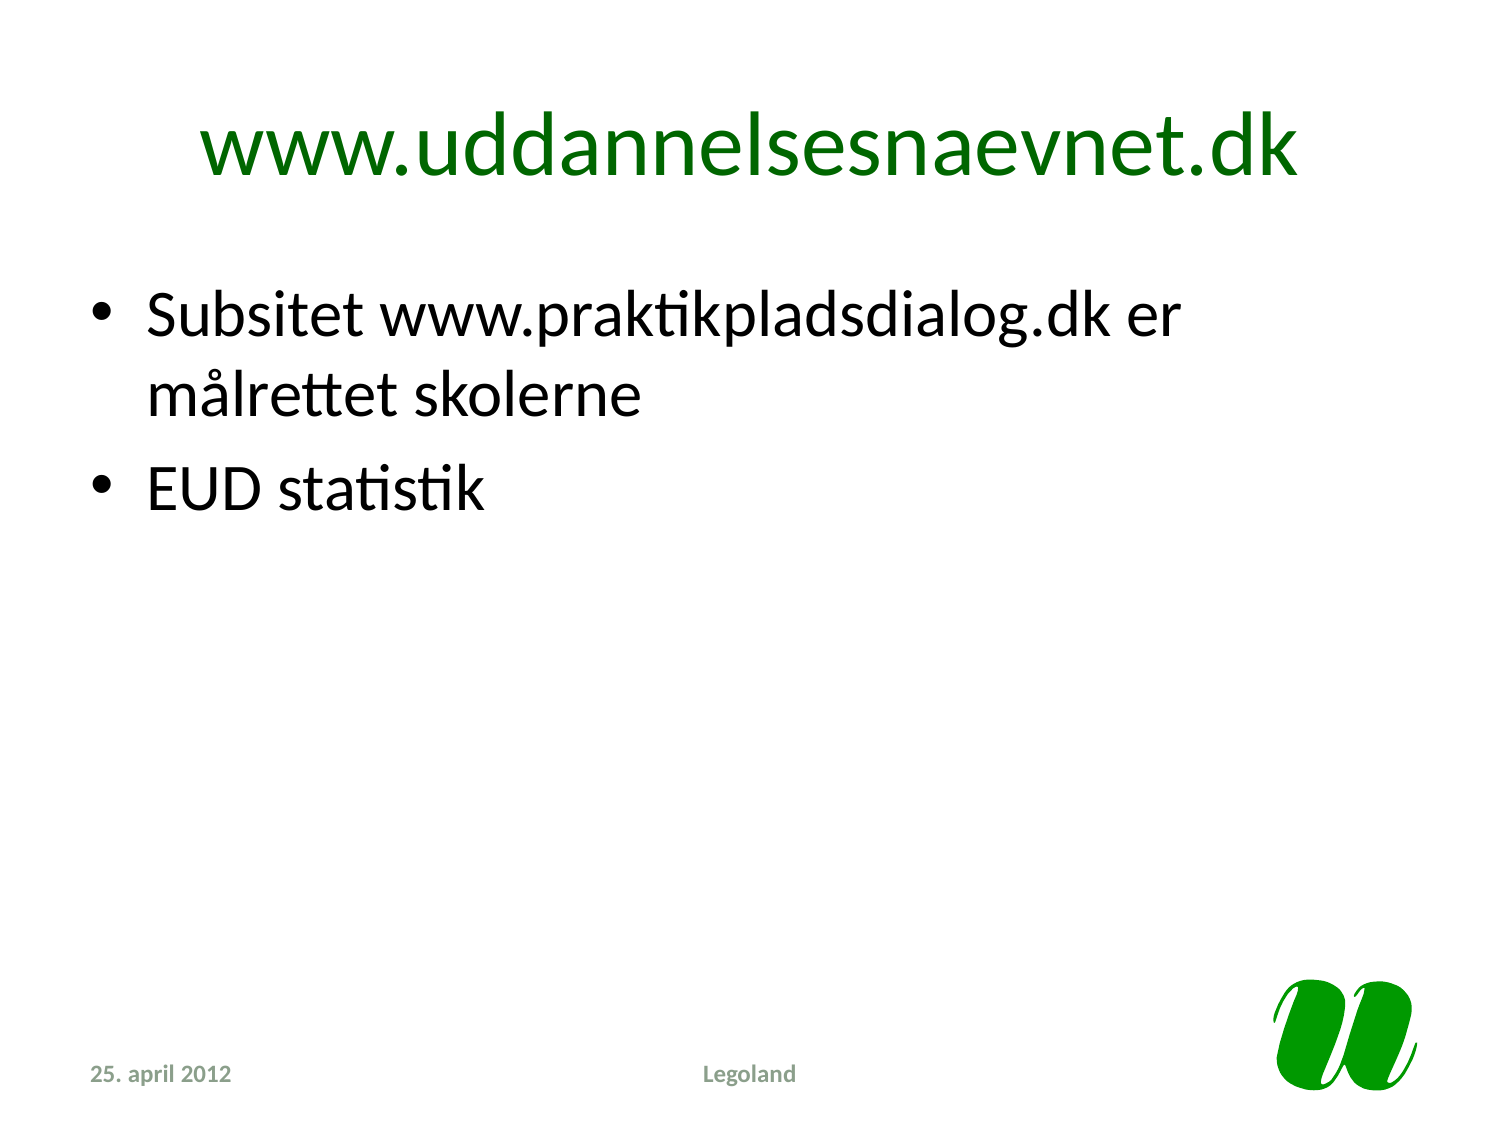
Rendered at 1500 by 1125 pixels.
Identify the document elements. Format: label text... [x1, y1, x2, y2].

footer Legoland [512, 1042, 988, 1103]
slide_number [75, 1042, 425, 1103]
title www.uddannelsesnaevnet.dk [75, 45, 1425, 233]
list Subsitet www.praktikpladsdialog.dk er målrettet skolerne EUD statistik [75, 262, 1425, 1005]
